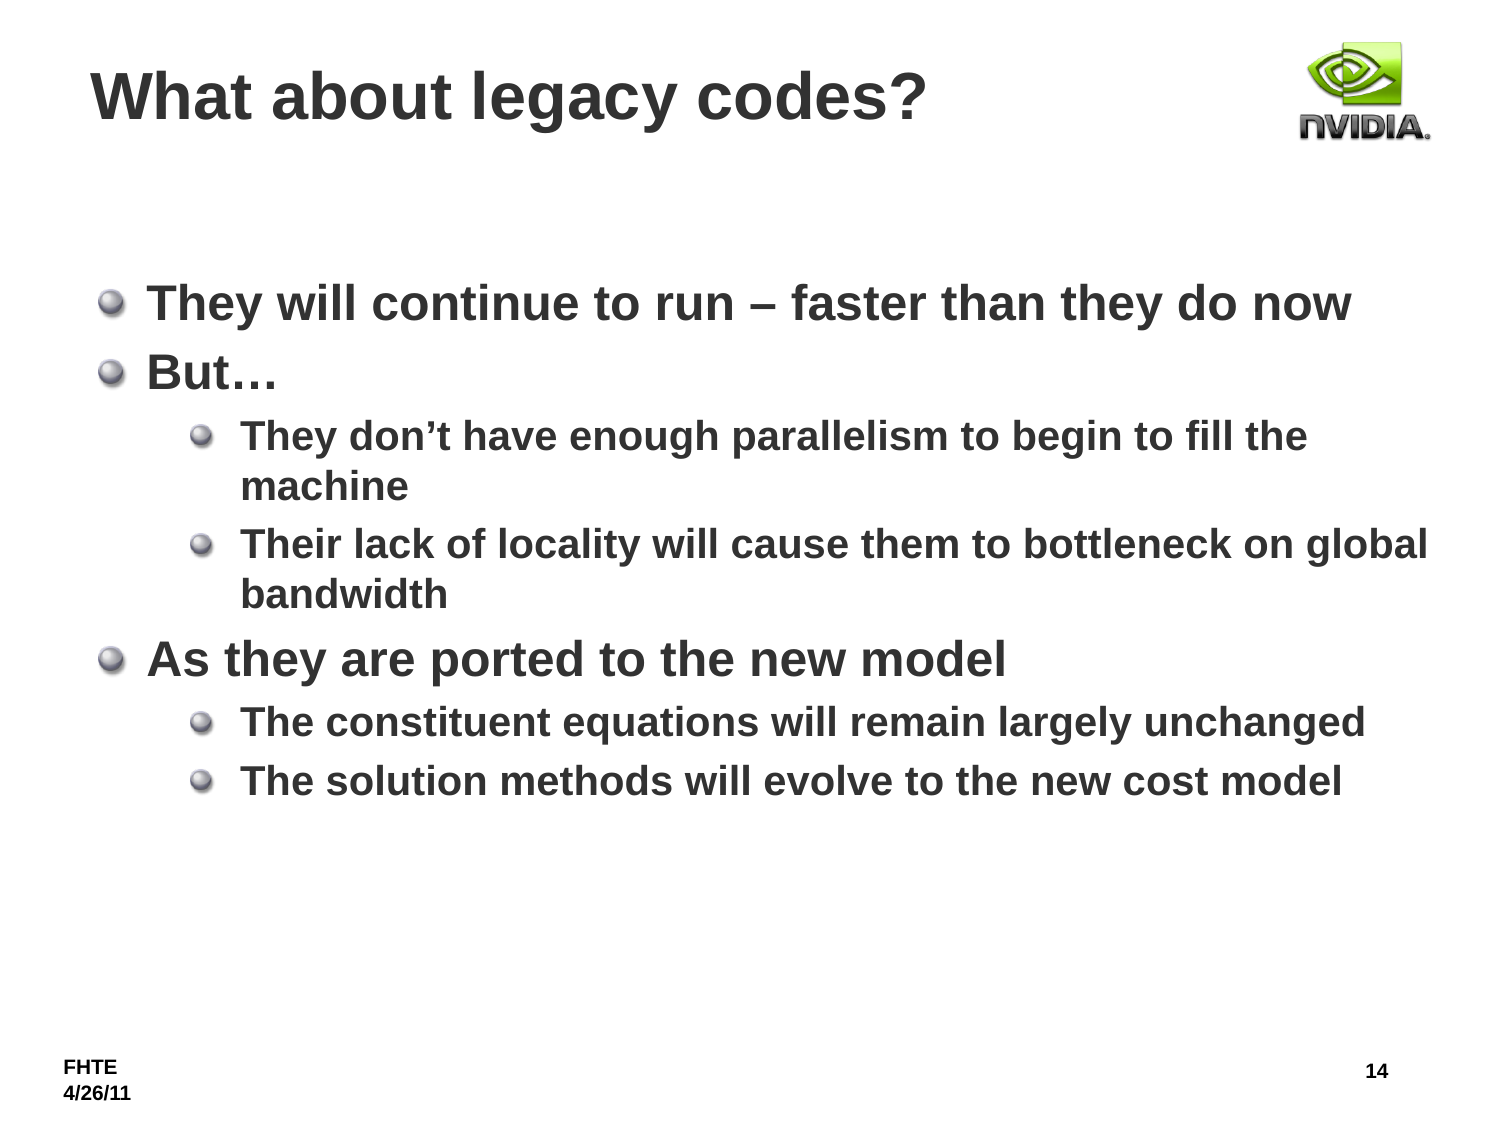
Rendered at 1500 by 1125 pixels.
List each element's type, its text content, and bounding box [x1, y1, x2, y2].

list They will continue to run – faster than they do now But… They don’t have enough parallelism to begin to fill the machine Their lack of locality will cause them to bottleneck on global bandwidth As they are ported to the new model The constituent equations will remain largely unchanged The solution methods will evolve to the new cost model [74, 262, 1500, 1038]
picture [1287, 33, 1438, 150]
picture [183, 702, 219, 738]
picture [183, 524, 219, 560]
picture [90, 635, 132, 678]
picture [183, 760, 219, 796]
picture [90, 278, 132, 321]
title What about legacy codes? [74, 44, 1288, 142]
picture [90, 348, 132, 391]
picture [183, 415, 219, 451]
